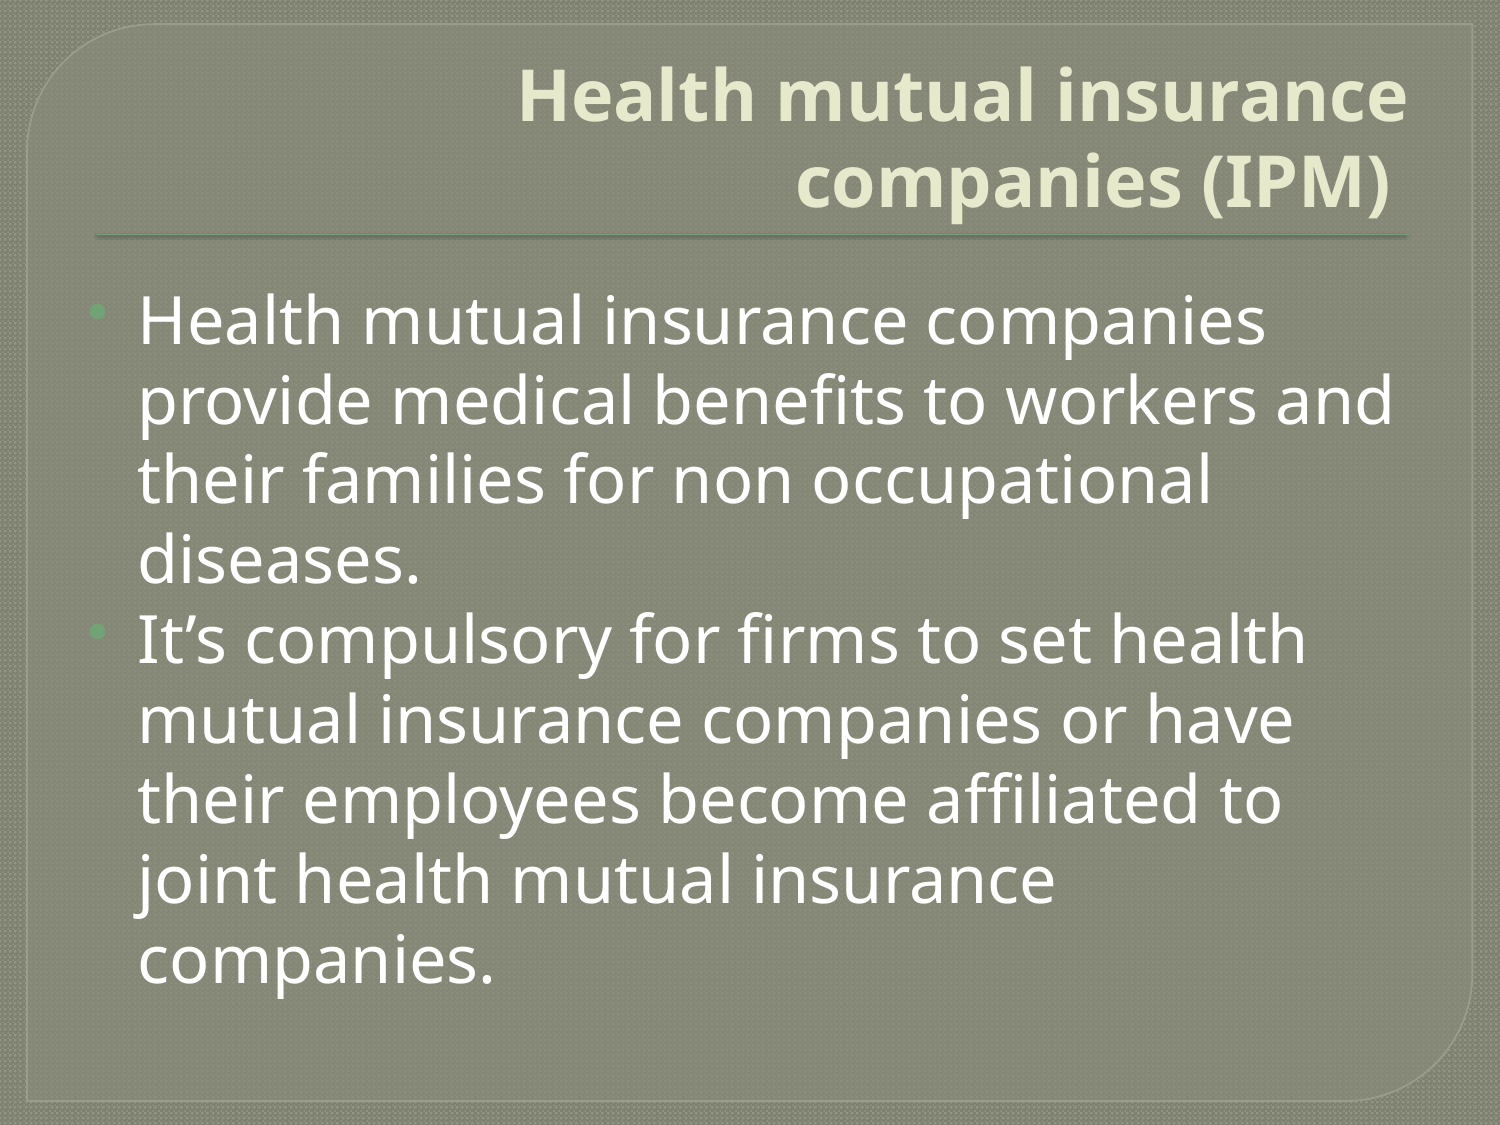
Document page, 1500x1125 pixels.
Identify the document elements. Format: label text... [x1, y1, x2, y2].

title Health mutual insurance companies (IPM) [75, 41, 1425, 230]
list Health mutual insurance companies provide medical benefits to workers and their families for non occupational diseases. It’s compulsory for firms to set health mutual insurance companies or have their employees become affiliated to joint health mutual insurance companies. [75, 270, 1425, 1013]
